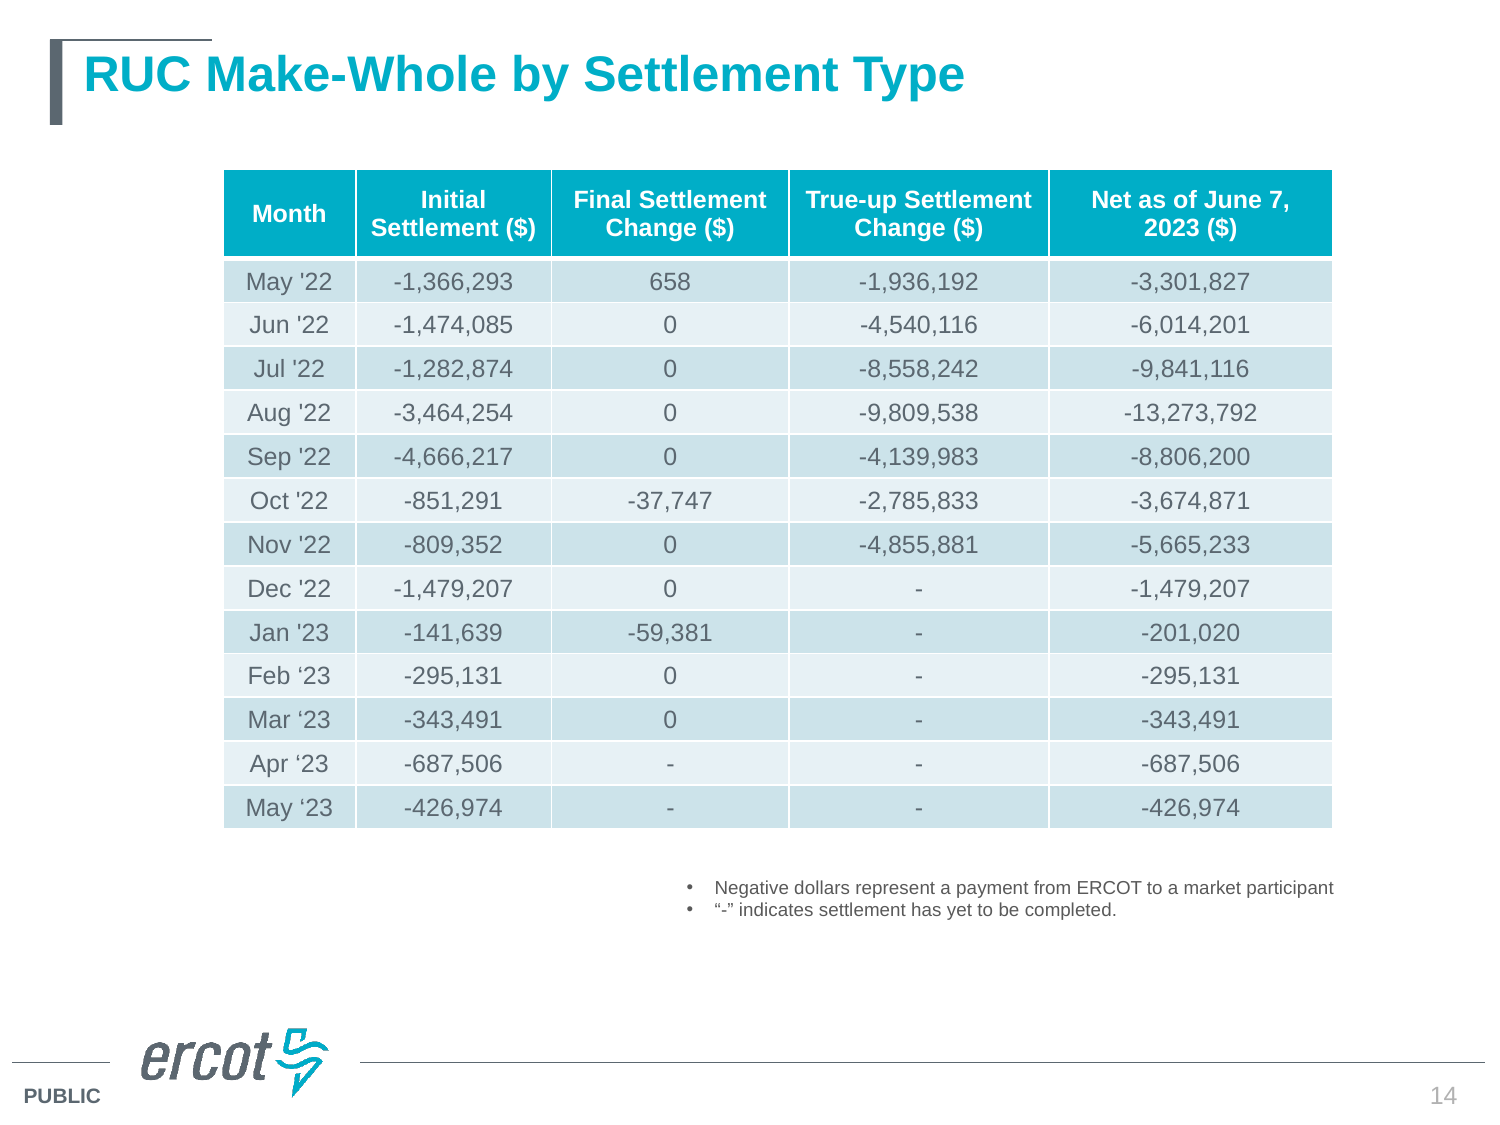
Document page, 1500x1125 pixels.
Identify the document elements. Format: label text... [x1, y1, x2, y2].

table_cell -8,806,200 [1050, 435, 1332, 477]
table_cell -13,273,792 [1050, 391, 1332, 433]
table_header True-up Settlement Change ($) [790, 170, 1048, 256]
table_cell - [552, 786, 788, 828]
table_cell - [552, 742, 788, 784]
table_cell - [790, 567, 1048, 609]
table_cell -851,291 [357, 479, 551, 521]
table_cell -4,666,217 [357, 435, 551, 477]
table_header Net as of June 7, 2023 ($) [1050, 170, 1332, 256]
table_cell -141,639 [357, 611, 551, 653]
table_cell -1,366,293 [357, 261, 551, 302]
table_cell -4,540,116 [790, 303, 1048, 345]
table_cell Jul '22 [224, 347, 355, 389]
table_cell -295,131 [1050, 654, 1332, 696]
table_cell May '22 [224, 261, 355, 302]
table_cell -3,464,254 [357, 391, 551, 433]
table_cell Apr ‘23 [224, 742, 355, 784]
table_cell 658 [552, 261, 788, 302]
table_cell -8,558,242 [790, 347, 1048, 389]
table_cell 0 [552, 654, 788, 696]
table_cell Feb ‘23 [224, 654, 355, 696]
picture [137, 1024, 332, 1100]
slide_number 14 [1400, 1076, 1488, 1113]
table_cell -4,139,983 [790, 435, 1048, 477]
table_cell -1,474,085 [357, 303, 551, 345]
table_cell 0 [552, 391, 788, 433]
table_cell 0 [552, 303, 788, 345]
table_cell -3,674,871 [1050, 479, 1332, 521]
table_header Initial Settlement ($) [357, 170, 551, 256]
table_cell - [790, 654, 1048, 696]
table_cell 0 [552, 523, 788, 565]
table_cell -3,301,827 [1050, 261, 1332, 302]
table_cell -4,855,881 [790, 523, 1048, 565]
table_cell Aug '22 [224, 391, 355, 433]
title RUC Make-Whole by Settlement Type [68, 33, 1488, 145]
table_cell -9,809,538 [790, 391, 1048, 433]
table_cell Oct '22 [224, 479, 355, 521]
table_cell Nov '22 [224, 523, 355, 565]
table_cell -201,020 [1050, 611, 1332, 653]
table_cell -9,841,116 [1050, 347, 1332, 389]
table_cell Mar ‘23 [224, 698, 355, 740]
table_cell -59,381 [552, 611, 788, 653]
table_cell -809,352 [357, 523, 551, 565]
table_cell - [790, 611, 1048, 653]
table_cell - [790, 698, 1048, 740]
table_cell 0 [552, 347, 788, 389]
table_cell May ‘23 [224, 786, 355, 828]
table_header Final Settlement Change ($) [552, 170, 788, 256]
table_cell -426,974 [1050, 786, 1332, 828]
table_cell -1,479,207 [357, 567, 551, 609]
table_cell -1,479,207 [1050, 567, 1332, 609]
table_cell Jun '22 [224, 303, 355, 345]
table_cell -295,131 [357, 654, 551, 696]
table_cell -1,282,874 [357, 347, 551, 389]
table_cell -426,974 [357, 786, 551, 828]
table_cell -6,014,201 [1050, 303, 1332, 345]
table_cell 0 [552, 567, 788, 609]
table_cell - [790, 786, 1048, 828]
table_cell 0 [552, 435, 788, 477]
table_cell -37,747 [552, 479, 788, 521]
table_cell Jan '23 [224, 611, 355, 653]
table_cell -1,936,192 [790, 261, 1048, 302]
table_cell 0 [552, 698, 788, 740]
table_cell -687,506 [357, 742, 551, 784]
table_cell Dec '22 [224, 567, 355, 609]
text_box Negative dollars represent a payment from ERCOT to a market participant “-” indicates settlement has yet to be completed. [671, 867, 1400, 928]
table_cell -343,491 [357, 698, 551, 740]
table_cell Sep '22 [224, 435, 355, 477]
table_cell -687,506 [1050, 742, 1332, 784]
table_cell - [790, 742, 1048, 784]
table_header Month [224, 170, 355, 256]
table_cell -343,491 [1050, 698, 1332, 740]
table_cell -5,665,233 [1050, 523, 1332, 565]
table_cell -2,785,833 [790, 479, 1048, 521]
